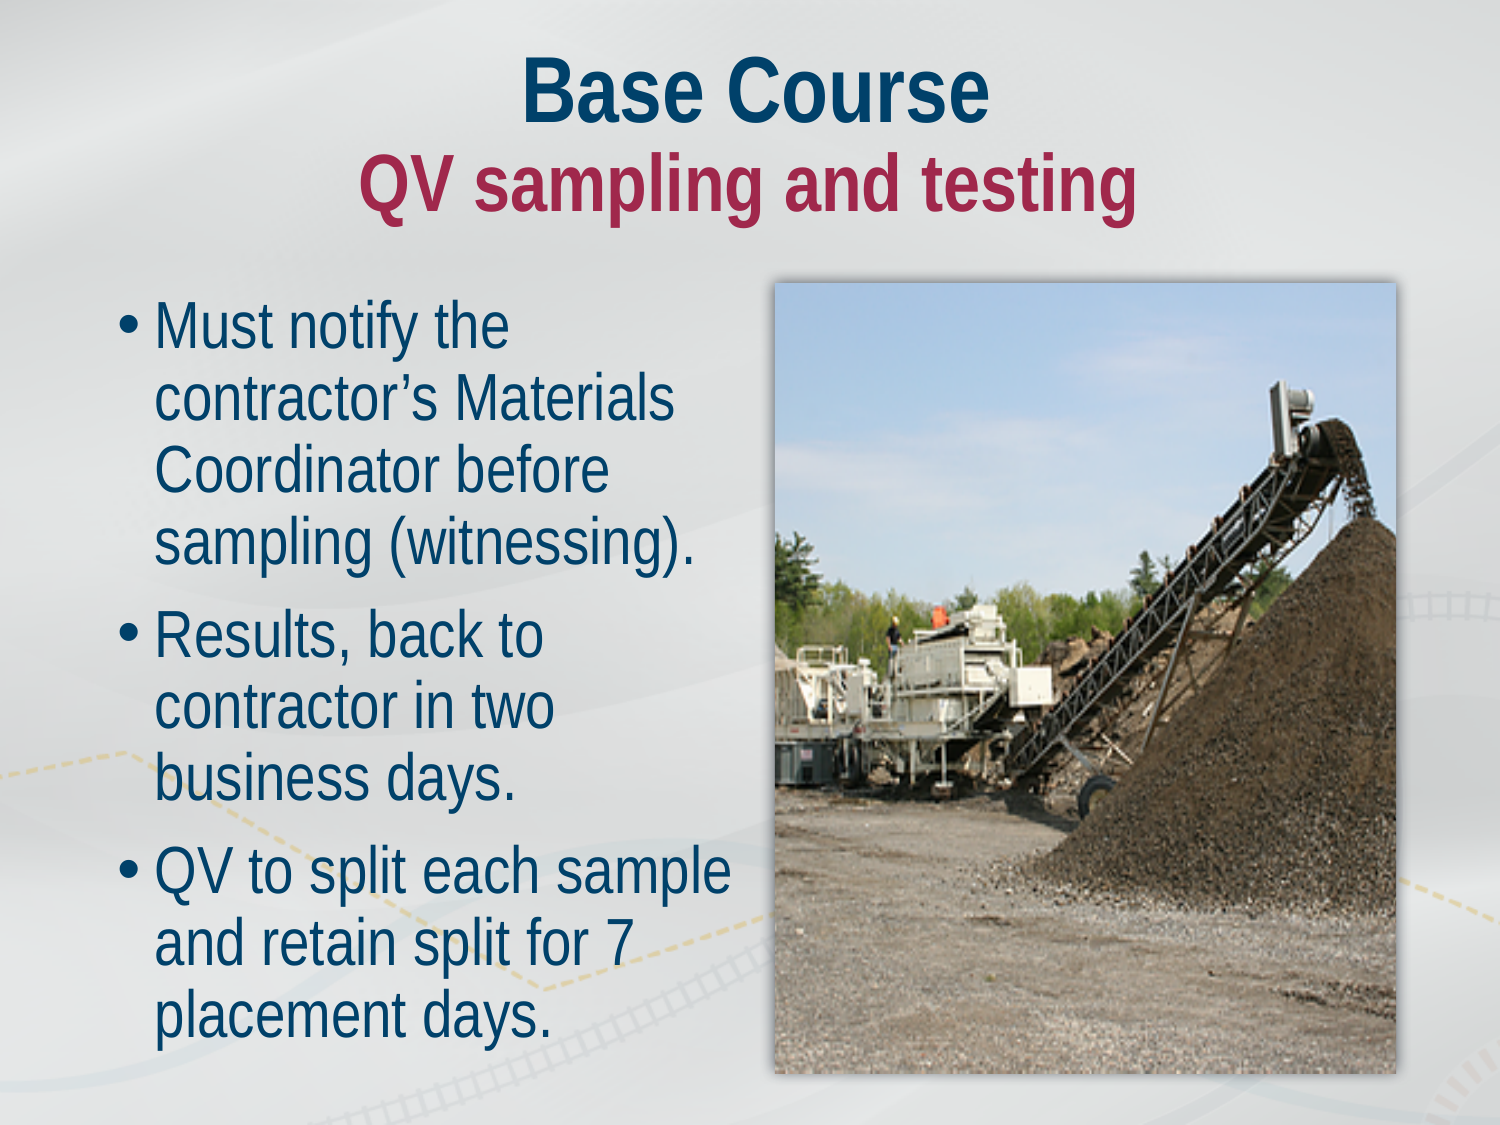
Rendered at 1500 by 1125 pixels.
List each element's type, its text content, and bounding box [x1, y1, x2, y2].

title Base Course [109, 28, 1404, 162]
list Must notify the contractor’s Materials Coordinator before sampling (witnessing). Results, back to contractor in two business days. QV to split each sample and retain split for 7 placement days. [102, 283, 757, 1078]
picture [0, 0, 1500, 1125]
list QV sampling and testing [102, 149, 1397, 235]
